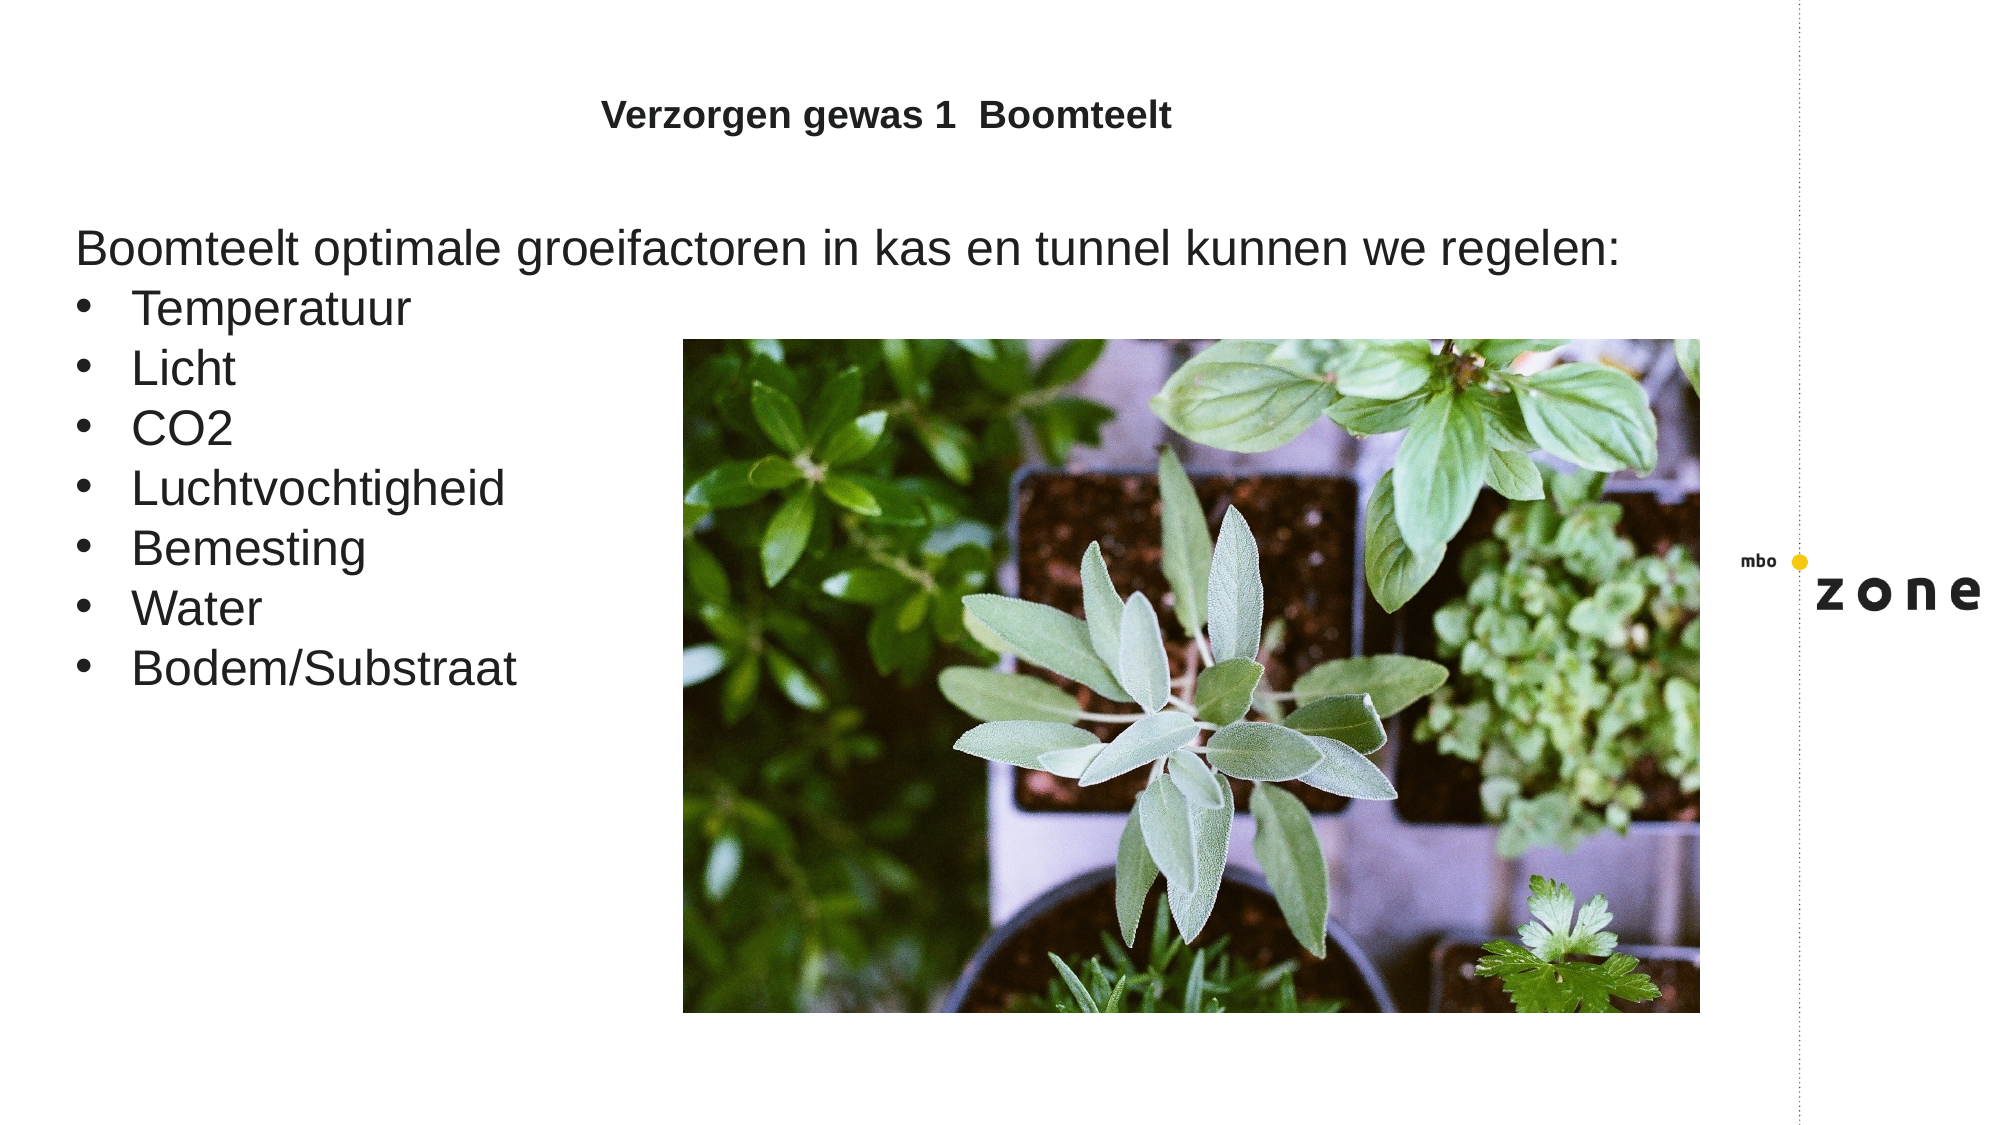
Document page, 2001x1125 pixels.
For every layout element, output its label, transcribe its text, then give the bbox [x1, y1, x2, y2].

list Boomteelt optimale groeifactoren in kas en tunnel kunnen we regelen: Temperatuur Licht CO2 Luchtvochtigheid Bemesting Water Bodem/Substraat [75, 215, 1699, 785]
title Verzorgen gewas 1 Boomteelt [0, 94, 1774, 272]
picture [683, 0, 2001, 1125]
